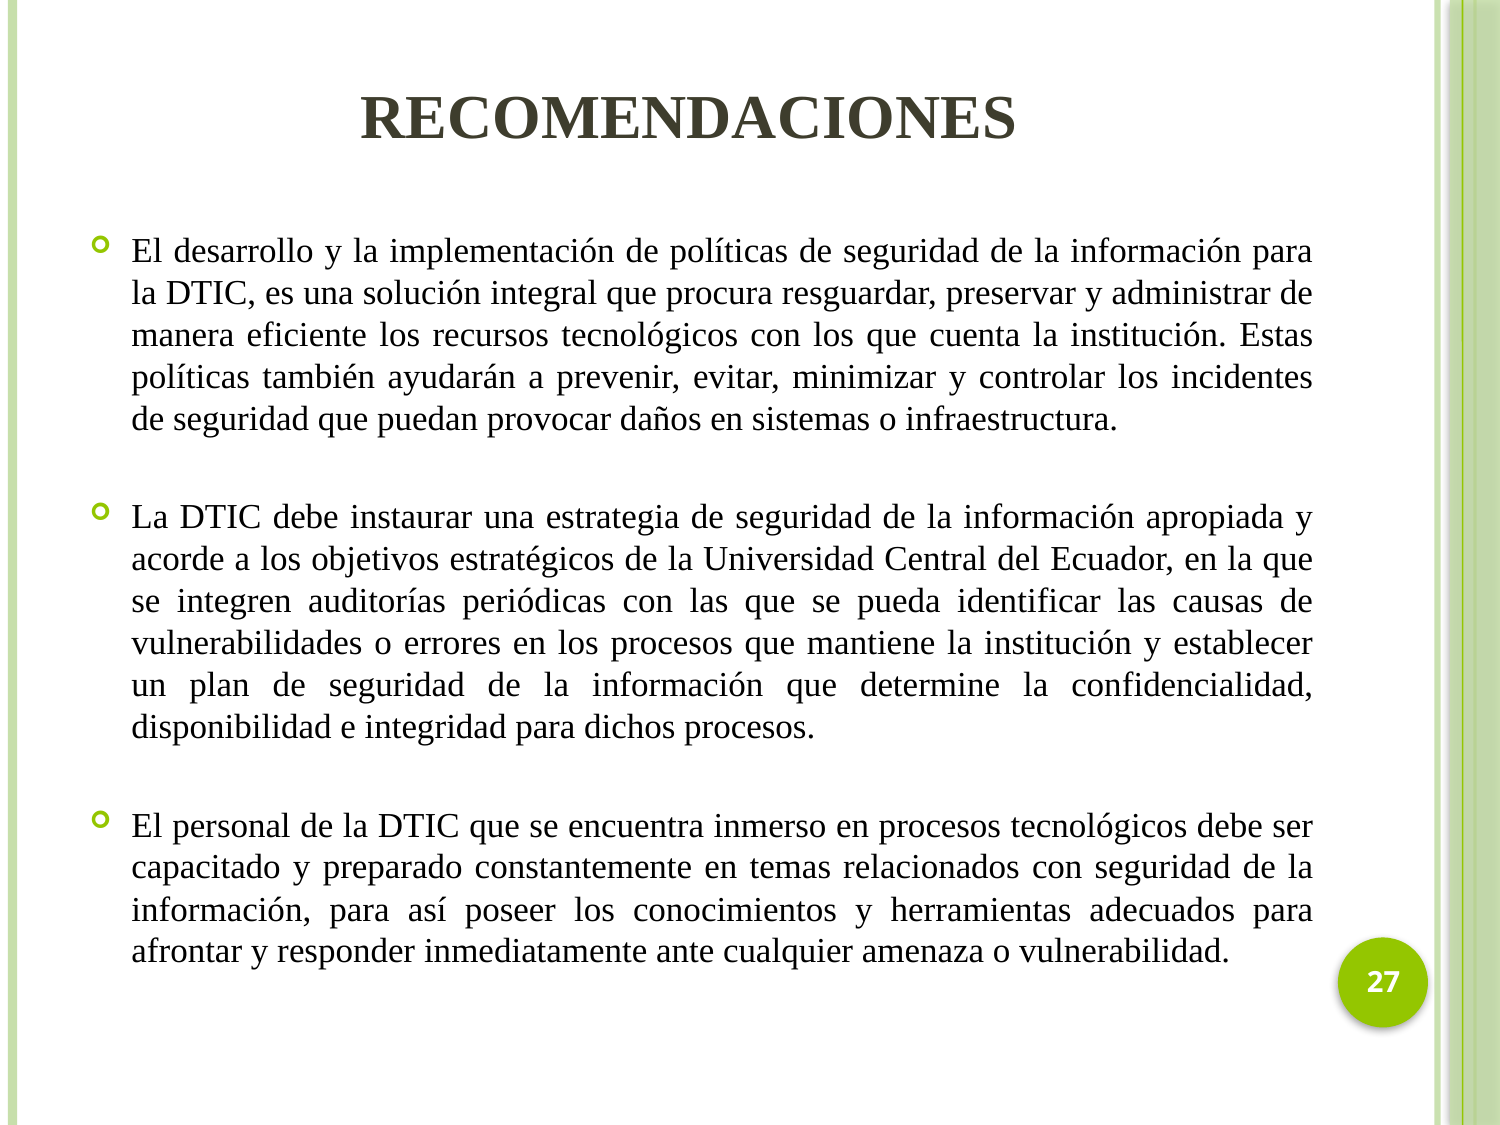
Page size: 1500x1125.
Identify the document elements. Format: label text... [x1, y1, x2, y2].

slide_number 27 [1333, 940, 1434, 1027]
list El desarrollo y la implementación de políticas de seguridad de la información para la DTIC, es una solución integral que procura resguardar, preservar y administrar de manera eficiente los recursos tecnológicos con los que cuenta la institución. Estas políticas también ayudarán a prevenir, evitar, minimizar y controlar los incidentes de seguridad que puedan provocar daños en sistemas o infraestructura. La DTIC debe instaurar una estrategia de seguridad de la información apropiada y acorde a los objetivos estratégicos de la Universidad Central del Ecuador, en la que se integren auditorías periódicas con las que se pueda identificar las causas de vulnerabilidades o errores en los procesos que mantiene la institución y establecer un plan de seguridad de la información que determine la confidencialidad, disponibilidad e integridad para dichos procesos. El personal de la DTIC que se encuentra inmerso en procesos tecnológicos debe ser capacitado y preparado constantemente en temas relacionados con seguridad de la información, para así poseer los conocimientos y herramientas adecuados para afrontar y responder inmediatamente ante cualquier amenaza o vulnerabilidad. [75, 219, 1329, 1024]
title recomendaciones [76, 54, 1302, 159]
